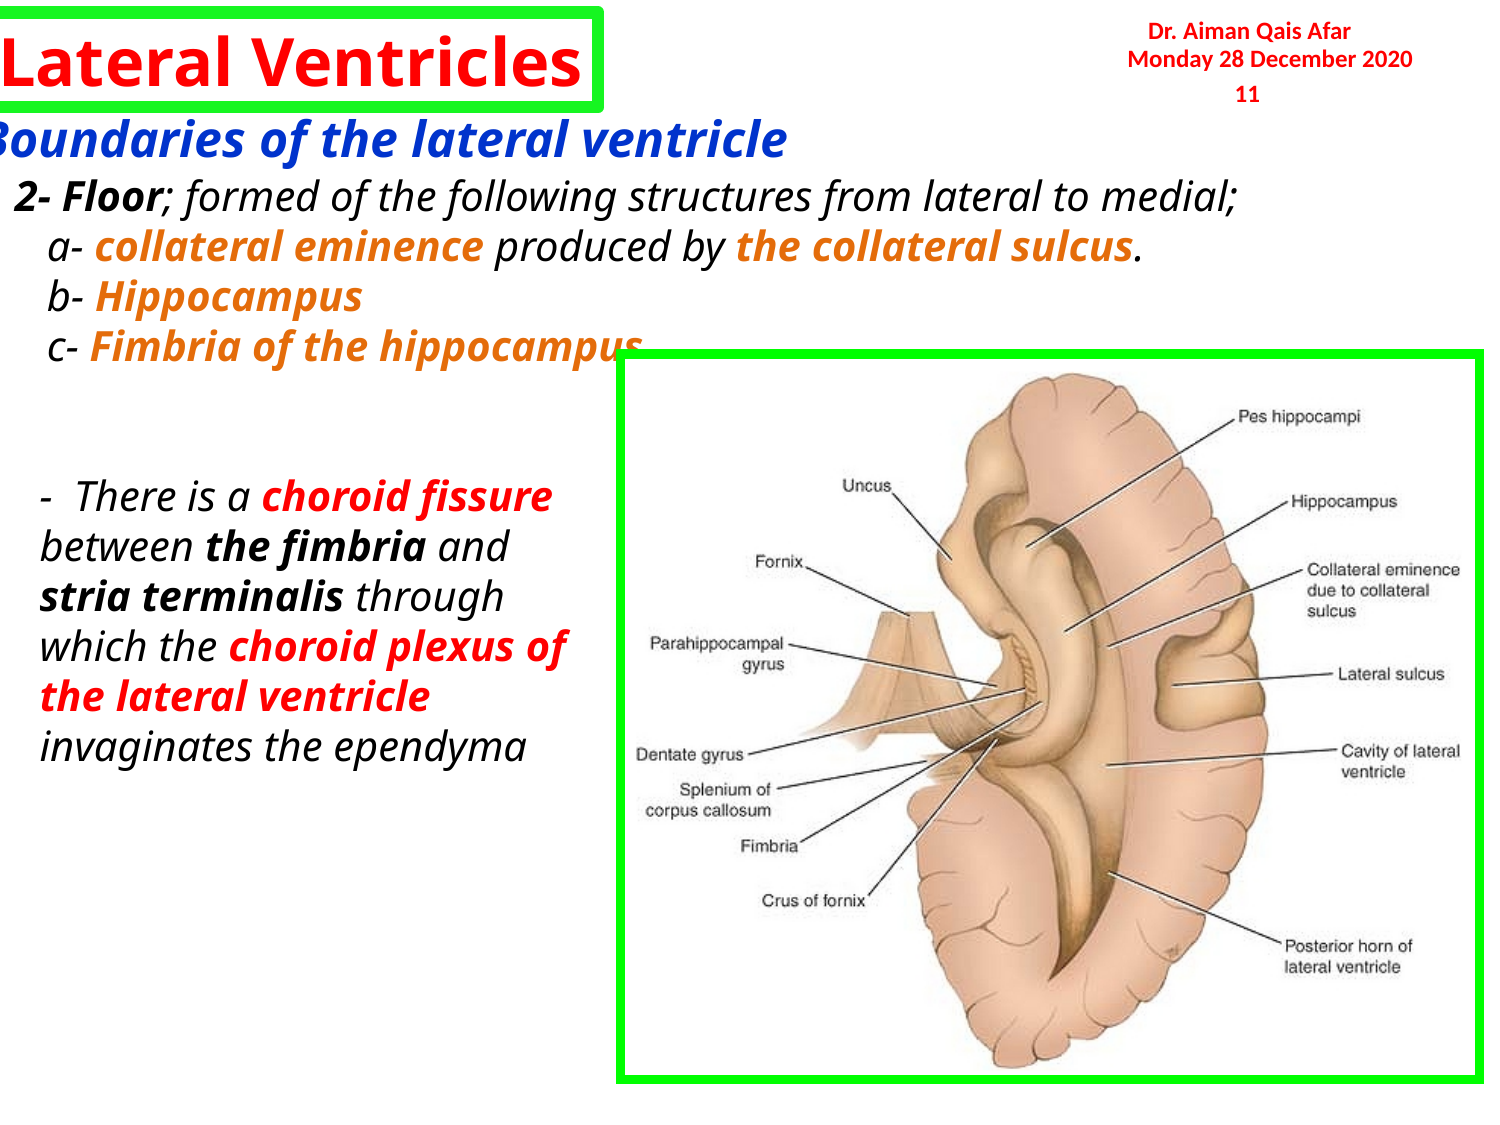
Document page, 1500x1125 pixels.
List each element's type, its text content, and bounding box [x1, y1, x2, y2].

text_box 2- Floor; formed of the following structures from lateral to medial; a- collateral eminence produced by the collateral sulcus. b- Hippocampus c- Fimbria of the hippocampus. [0, 162, 1450, 378]
picture [624, 358, 1476, 1076]
footer Dr. Aiman Qais Afar [1012, 0, 1488, 60]
text_box Lateral Ventricles [0, 12, 599, 99]
slide_number 11 [1187, 62, 1275, 123]
text_box Boundaries of the lateral ventricle [0, 99, 804, 175]
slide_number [1112, 60, 1463, 88]
text_box - There is a choroid fissure between the fimbria and stria terminalis through which the choroid plexus of the lateral ventricle invaginates the ependyma [24, 462, 613, 778]
